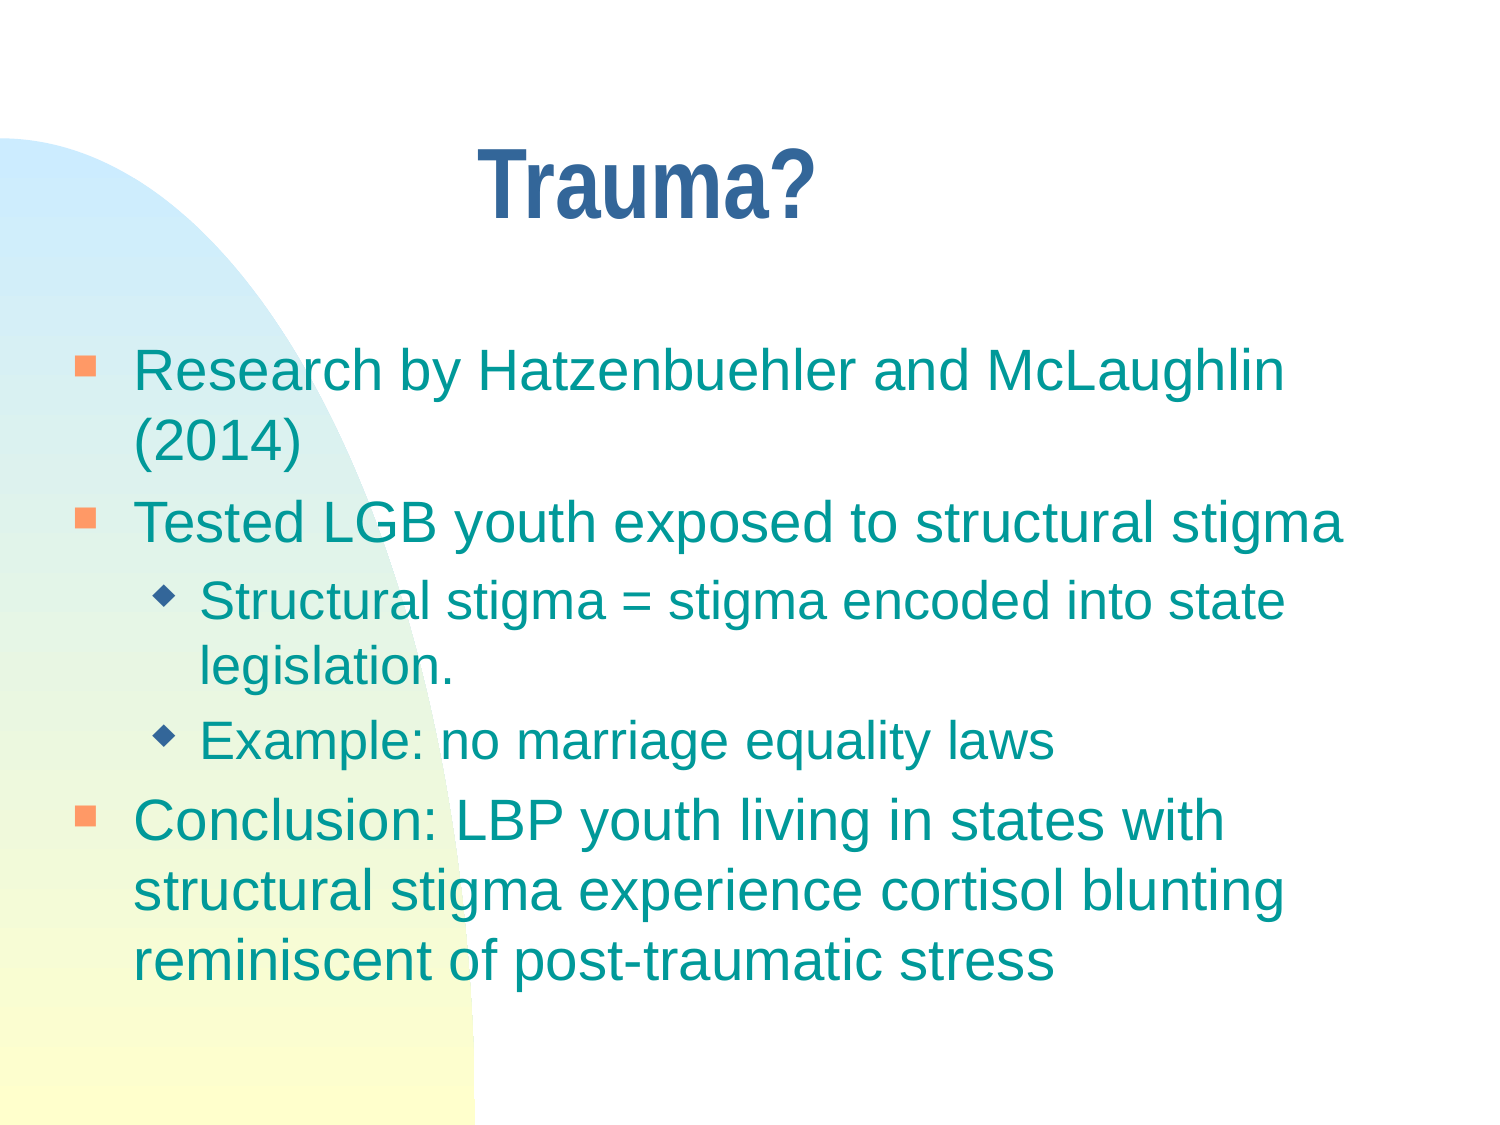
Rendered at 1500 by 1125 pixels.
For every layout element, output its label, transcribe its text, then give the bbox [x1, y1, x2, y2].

title Trauma? [462, 99, 1463, 288]
list Research by Hatzenbuehler and McLaughlin (2014) Tested LGB youth exposed to structural stigma Structural stigma = stigma encoded into state legislation. Example: no marriage equality laws Conclusion: LBP youth living in states with structural stigma experience cortisol blunting reminiscent of post-traumatic stress [62, 324, 1463, 1001]
